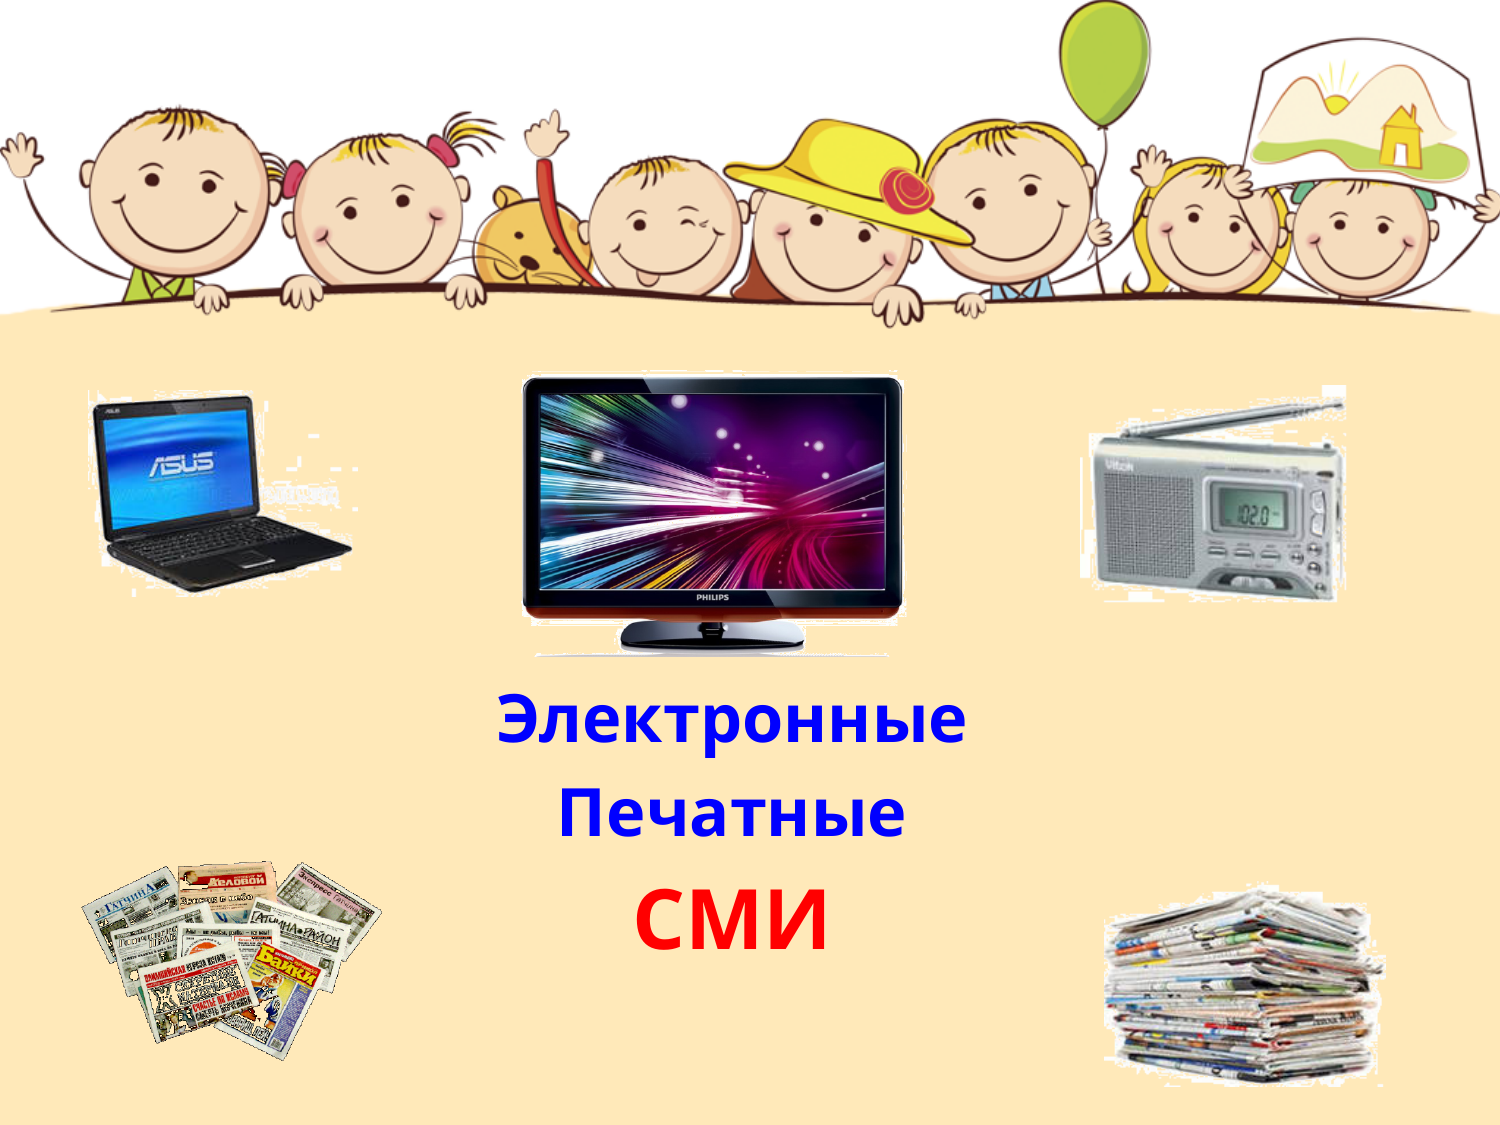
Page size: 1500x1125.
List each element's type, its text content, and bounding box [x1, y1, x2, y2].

picture [0, 0, 1500, 1125]
list Электронные Печатные СМИ [442, 668, 1022, 965]
